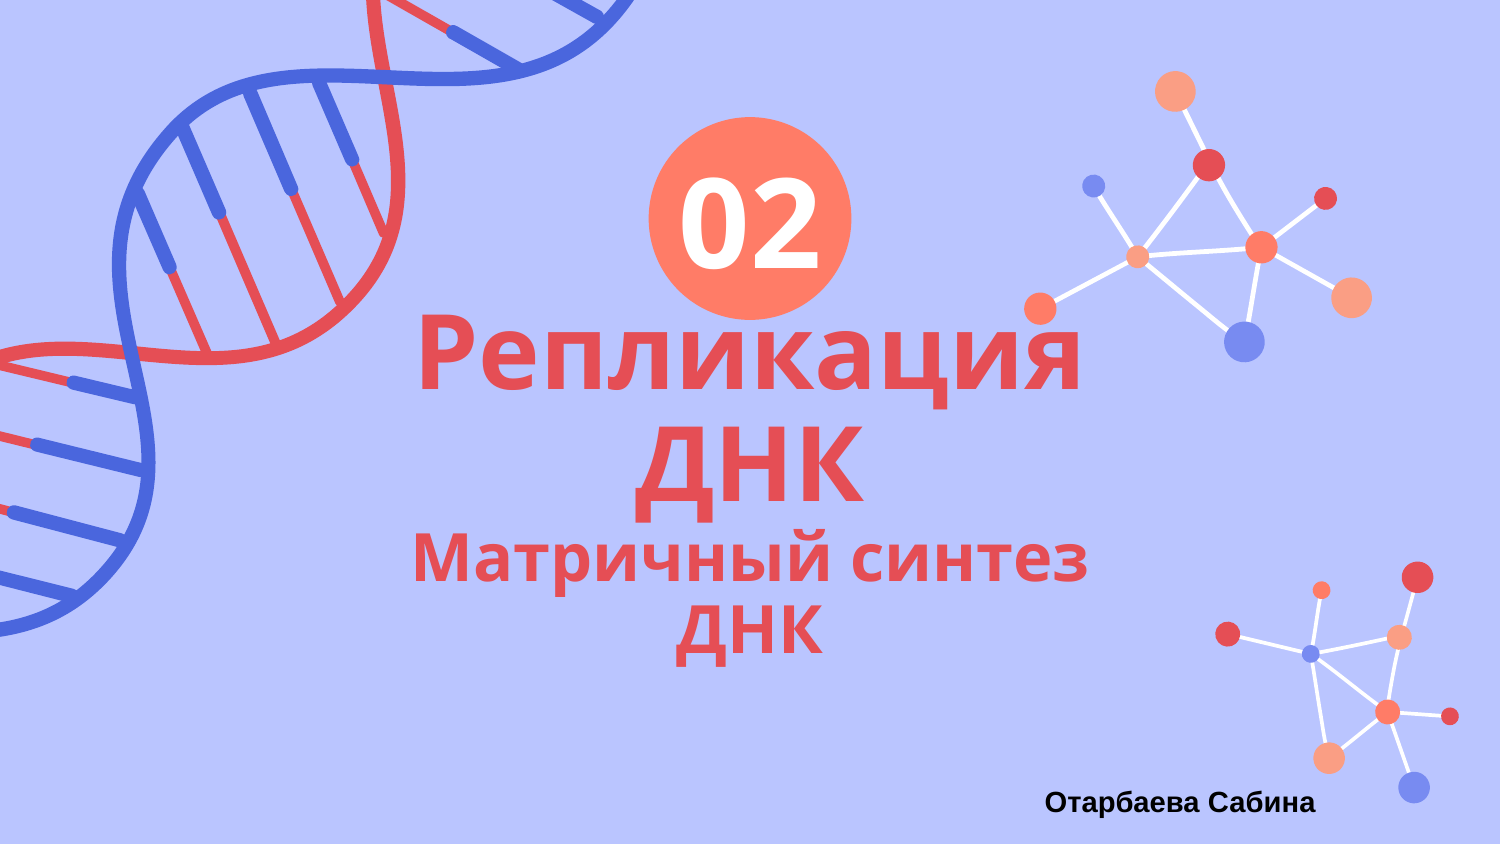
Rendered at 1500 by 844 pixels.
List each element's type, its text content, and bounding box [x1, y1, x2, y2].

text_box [1067, 108, 1361, 419]
title Репликация ДНК Матричный синтез ДНК [328, 353, 1172, 614]
text_box [693, 303, 807, 320]
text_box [0, 0, 301, 844]
text_box [694, 117, 807, 134]
text_box Отарбаева Сабина [1029, 775, 1366, 826]
title 02 [642, 134, 858, 303]
